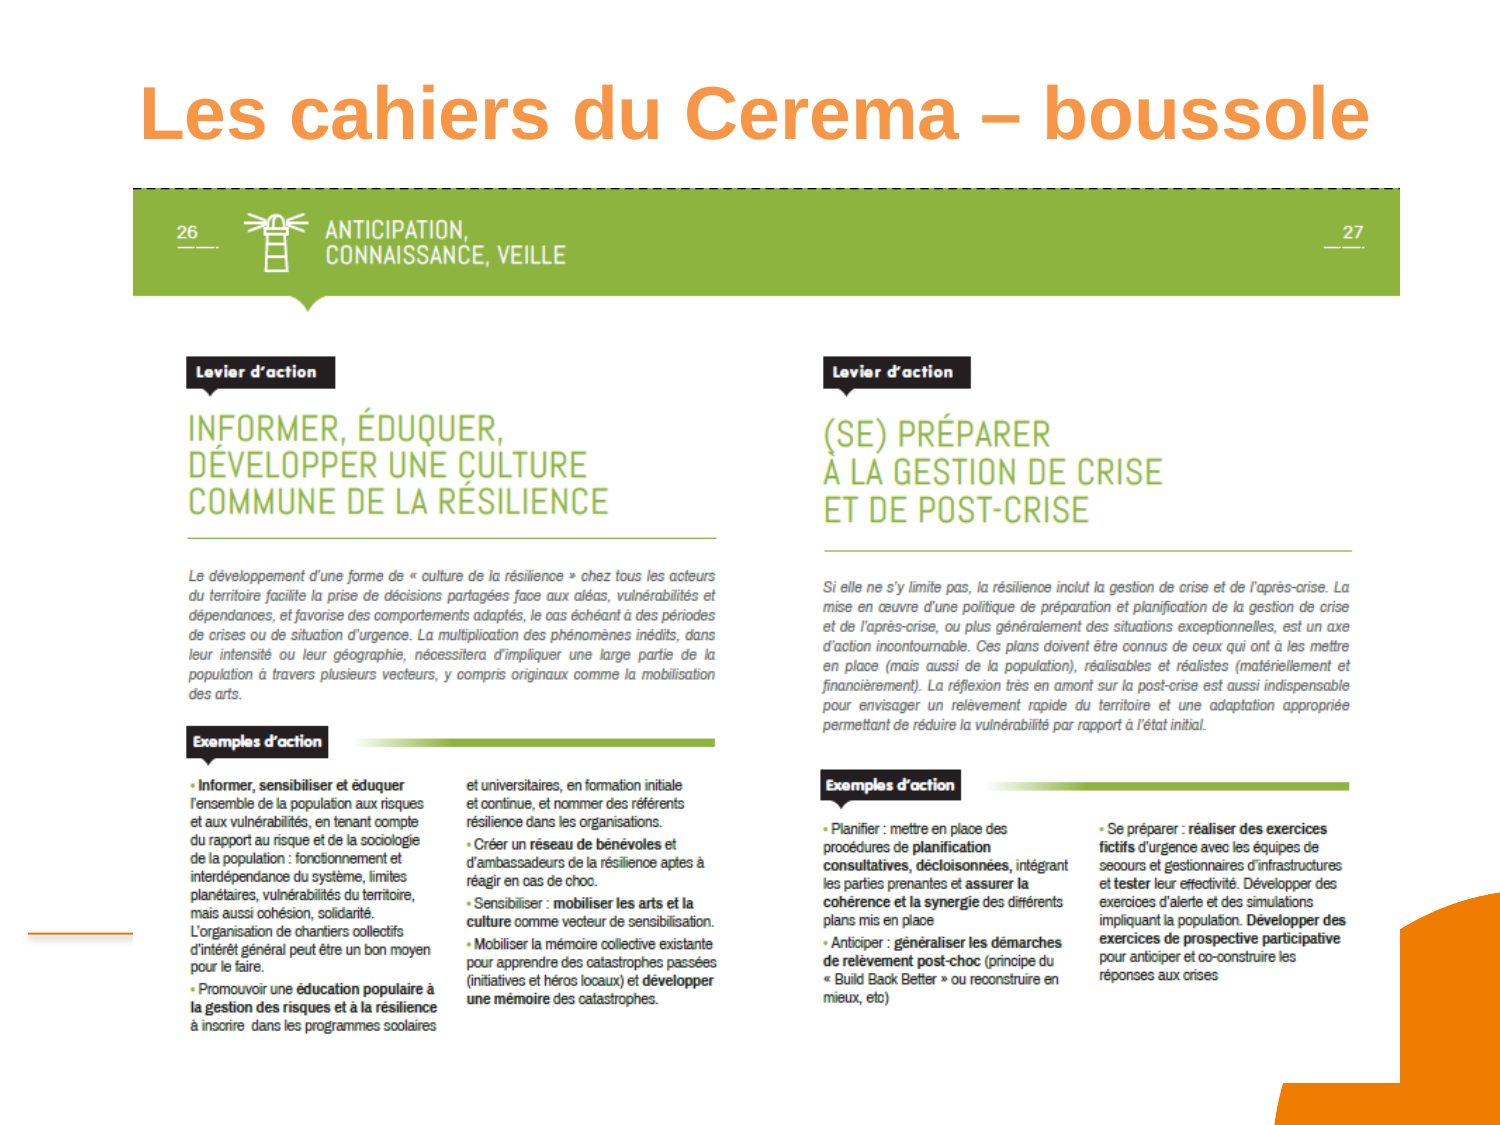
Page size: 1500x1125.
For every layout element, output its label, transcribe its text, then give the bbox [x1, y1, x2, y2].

text_box Les cahiers du Cerema – boussole [0, 36, 1500, 163]
picture [133, 188, 1500, 1125]
